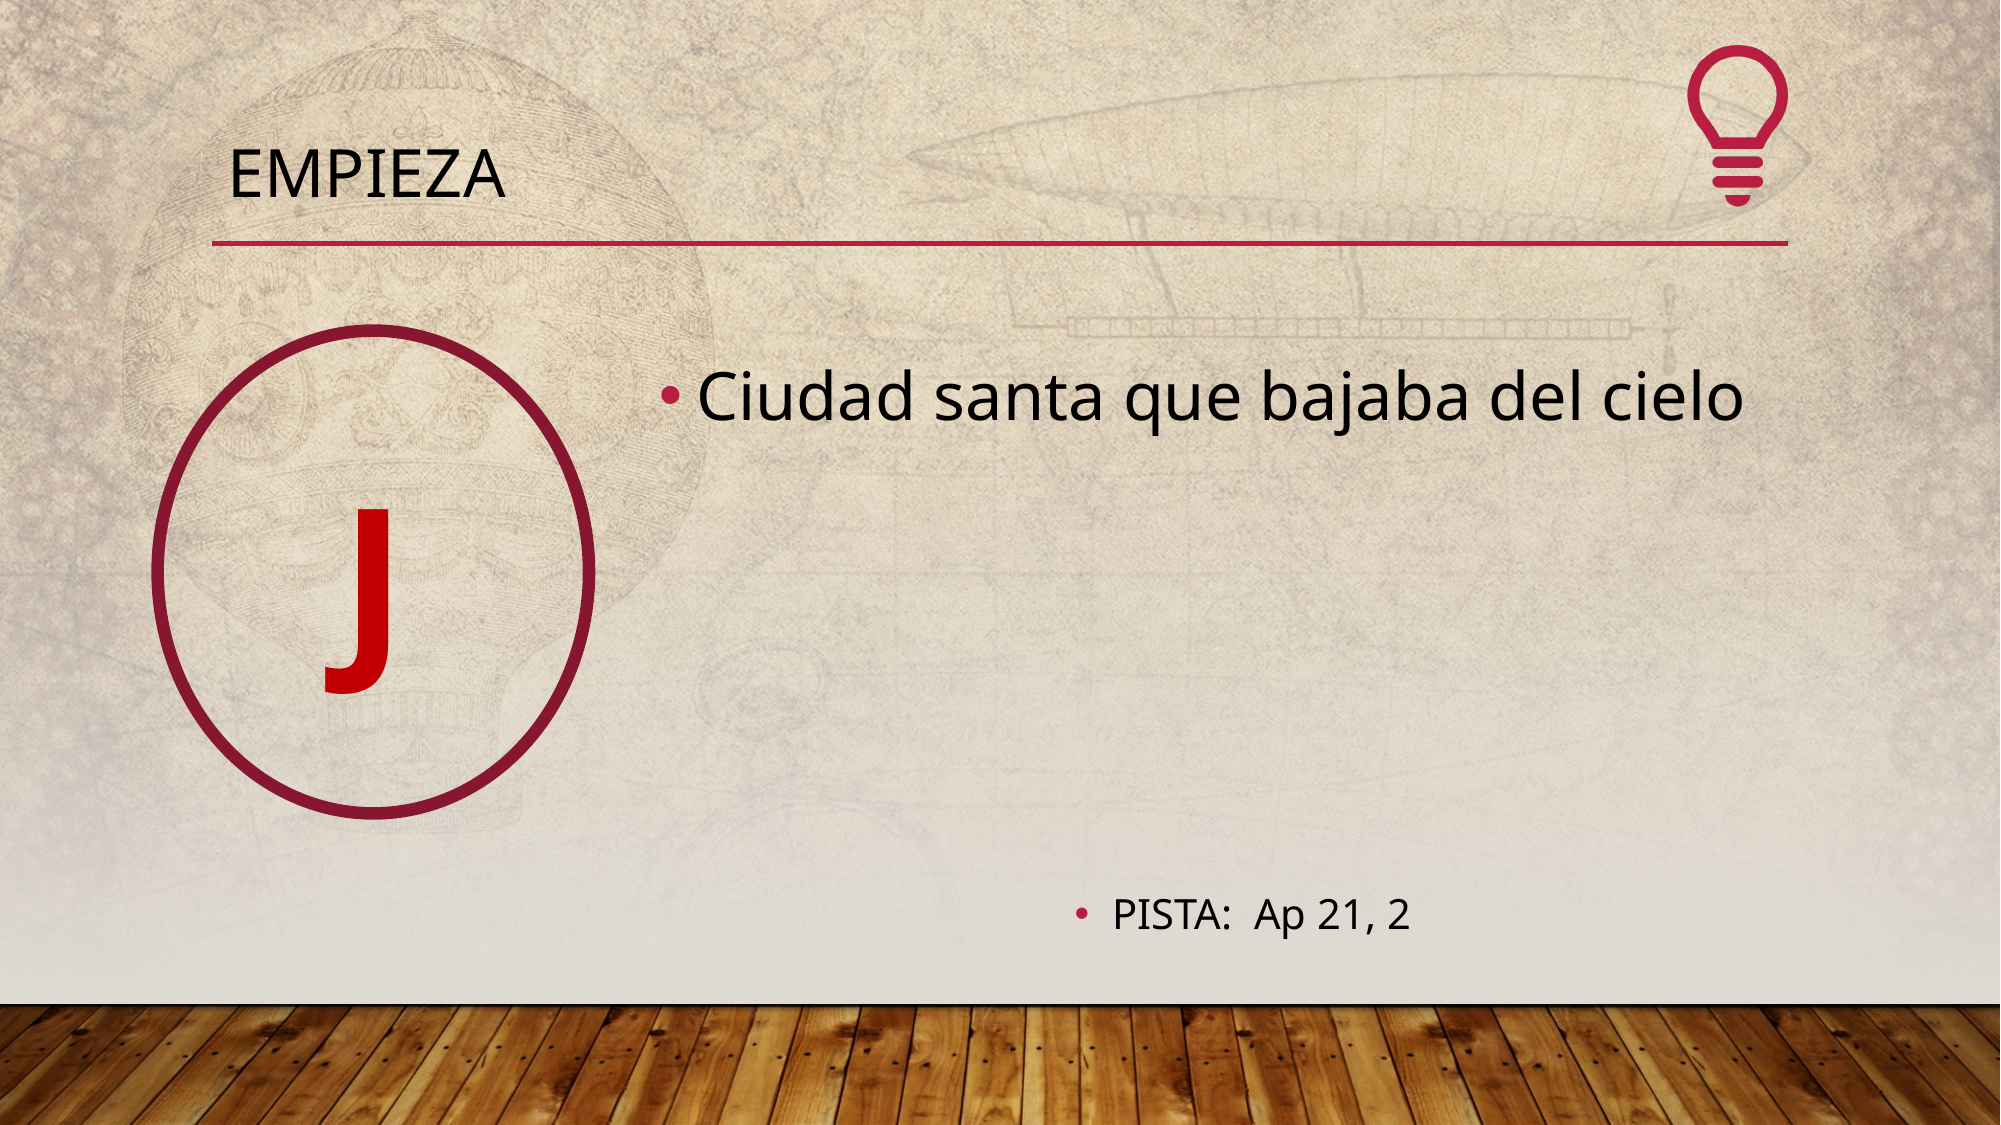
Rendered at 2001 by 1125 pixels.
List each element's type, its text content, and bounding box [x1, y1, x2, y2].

title EMPIEZA [212, 131, 1788, 305]
list Ciudad santa que bajaba del cielo [643, 330, 1922, 577]
picture [0, 1004, 2000, 1125]
picture [1644, 33, 1830, 219]
text_box J [156, 329, 591, 815]
text_box PISTA: Ap 21, 2 [1059, 870, 1788, 955]
